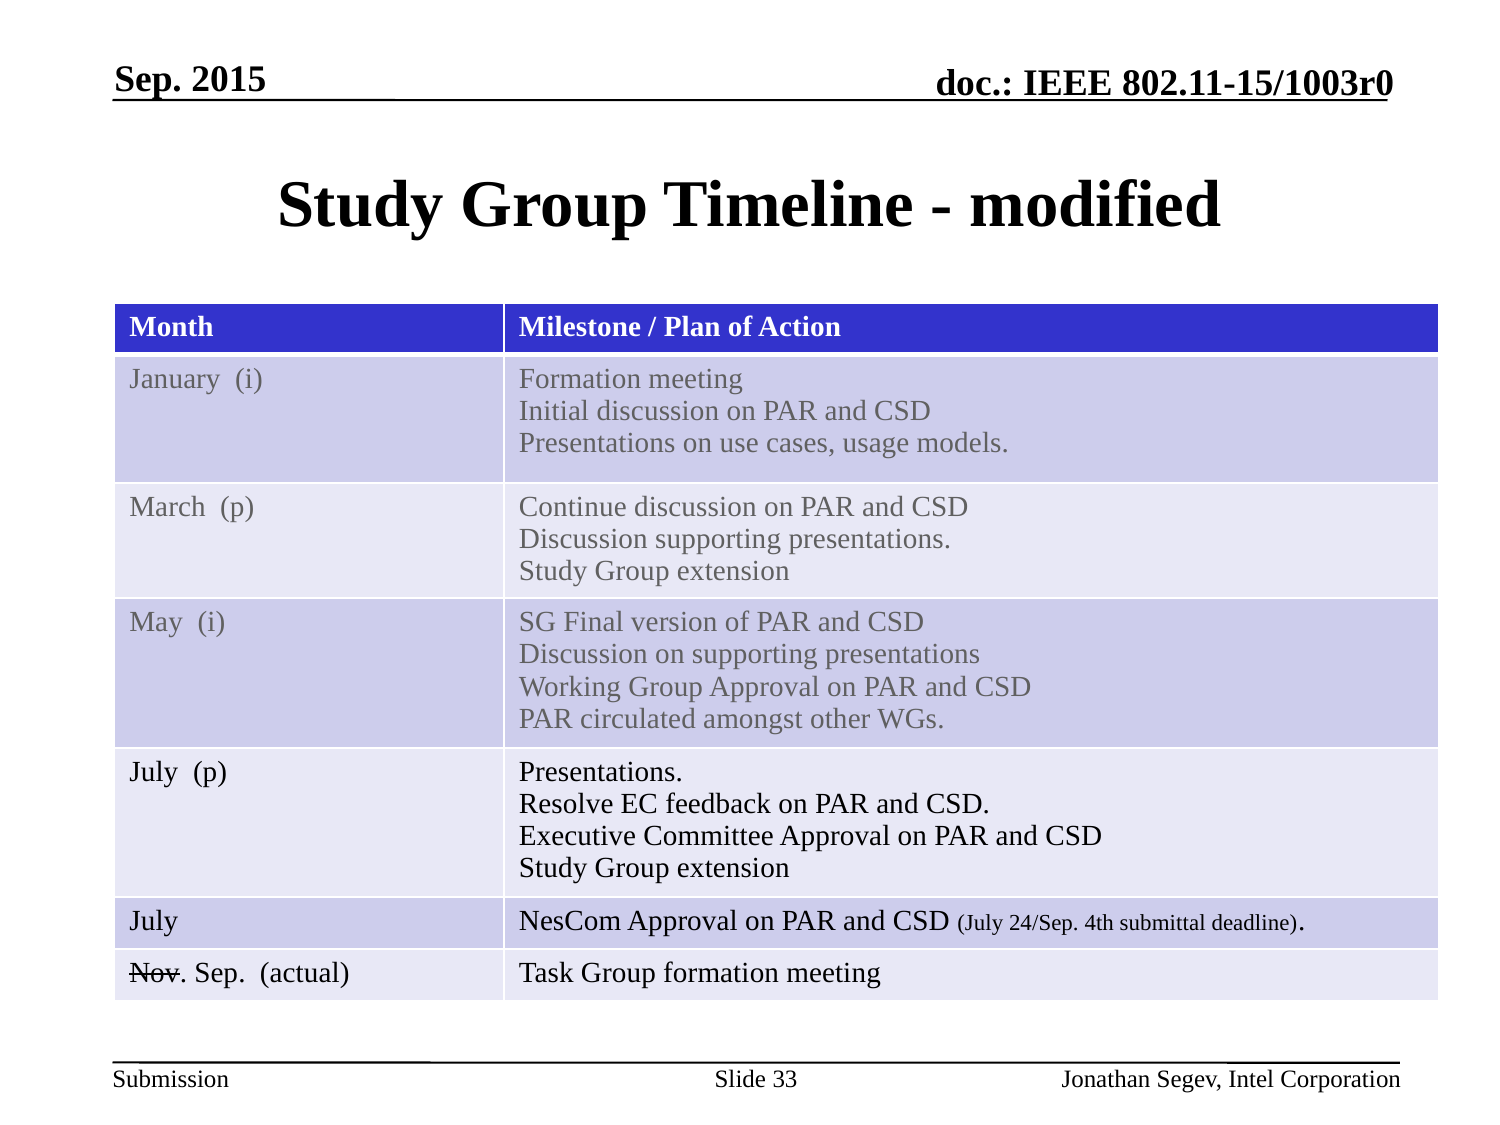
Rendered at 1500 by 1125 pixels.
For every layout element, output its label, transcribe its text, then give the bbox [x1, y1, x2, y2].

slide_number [114, 54, 423, 100]
table_cell NesCom Approval on PAR and CSD (July 24/Sep. 4th submittal deadline). [505, 898, 1438, 948]
slide_number Slide 33 [712, 1061, 800, 1123]
table_cell Presentations. Resolve EC feedback on PAR and CSD. Executive Committee Approval on PAR and CSD Study Group extension [505, 749, 1438, 896]
table_cell January (i) [115, 357, 503, 482]
table_cell Task Group formation meeting [505, 950, 1438, 1000]
table_header Milestone / Plan of Action [505, 304, 1438, 352]
table_cell July (p) [115, 749, 503, 896]
table_cell Formation meeting Initial discussion on PAR and CSD Presentations on use cases, usage models. [505, 357, 1438, 482]
table_header Month [115, 304, 503, 352]
table_cell Continue discussion on PAR and CSD Discussion supporting presentations. Study Group extension [505, 484, 1438, 597]
table_cell March (p) [115, 484, 503, 597]
table_cell Nov. Sep. (actual) [115, 950, 503, 1000]
table_cell May (i) [115, 599, 503, 747]
title Study Group Timeline - modified [112, 112, 1388, 288]
table_cell SG Final version of PAR and CSD Discussion on supporting presentations Working Group Approval on PAR and CSD PAR circulated amongst other WGs. [505, 599, 1438, 747]
footer Jonathan Segev, Intel Corporation [878, 1061, 1402, 1093]
table_cell July [115, 898, 503, 948]
